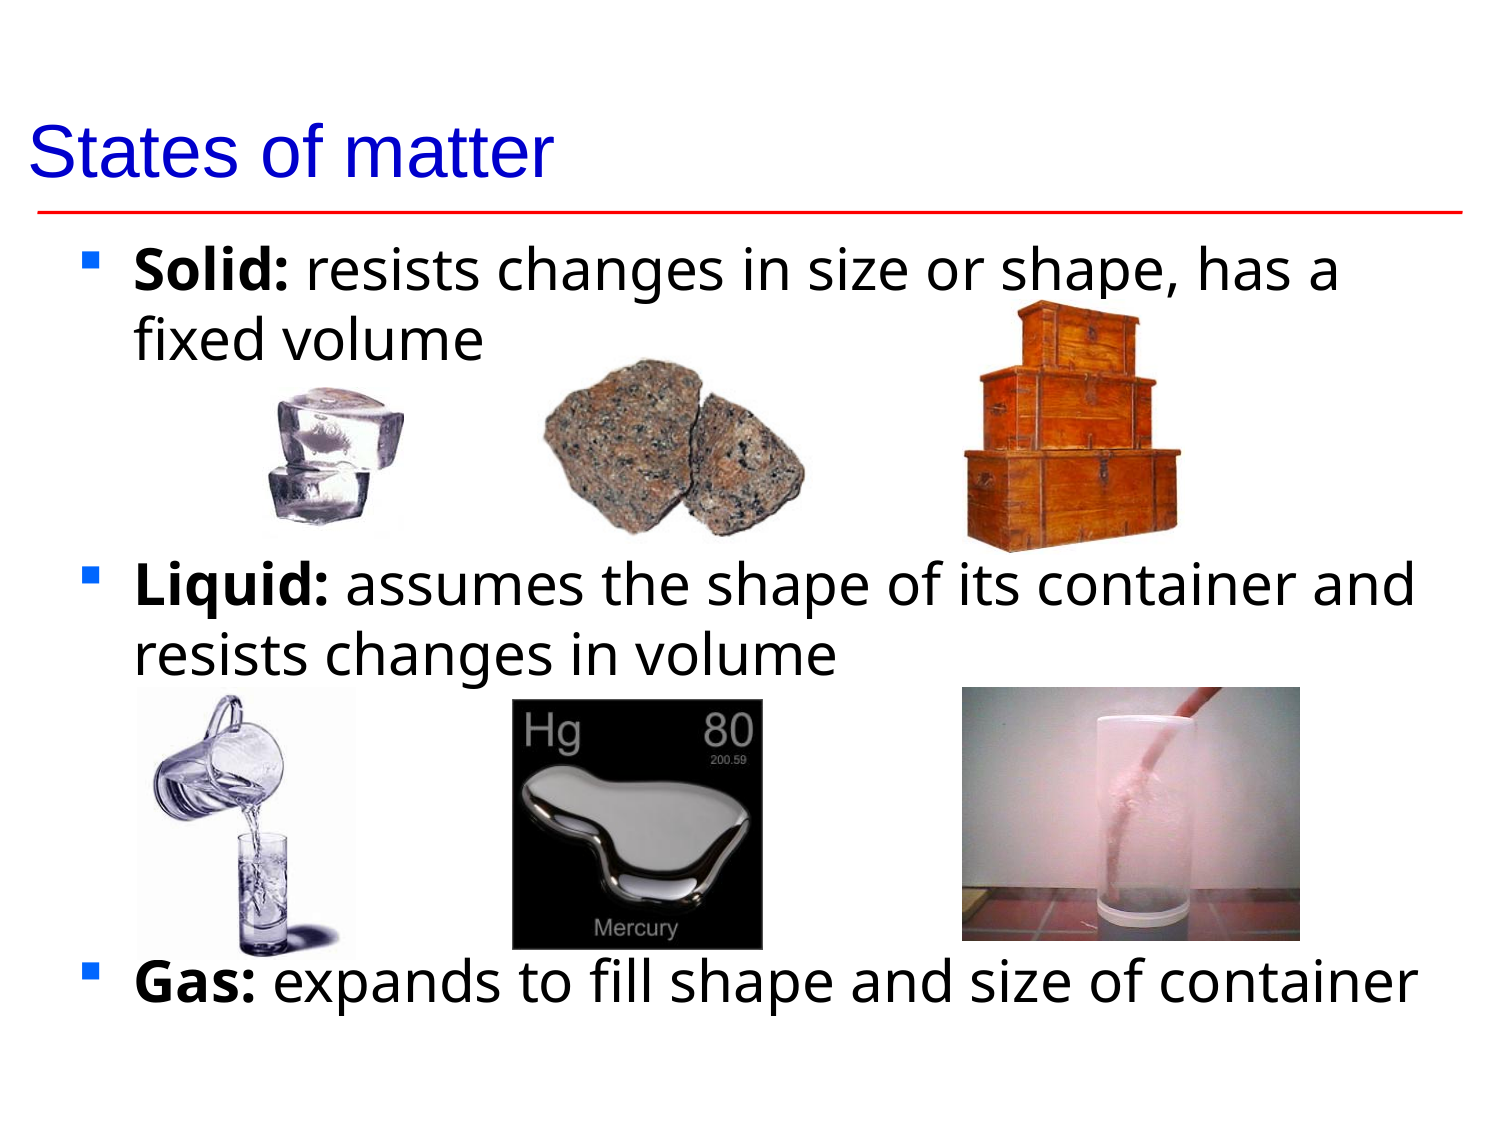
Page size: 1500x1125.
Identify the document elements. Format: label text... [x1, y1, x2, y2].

picture [962, 687, 1301, 941]
picture [962, 299, 1185, 555]
list Solid: resists changes in size or shape, has a fixed volume Liquid: assumes the shape of its container and resists changes in volume Gas: expands to fill shape and size of container [62, 224, 1438, 1113]
picture [512, 699, 763, 951]
picture [262, 387, 404, 540]
title States of matter [12, 0, 1488, 201]
picture [537, 312, 813, 588]
picture [137, 687, 356, 960]
